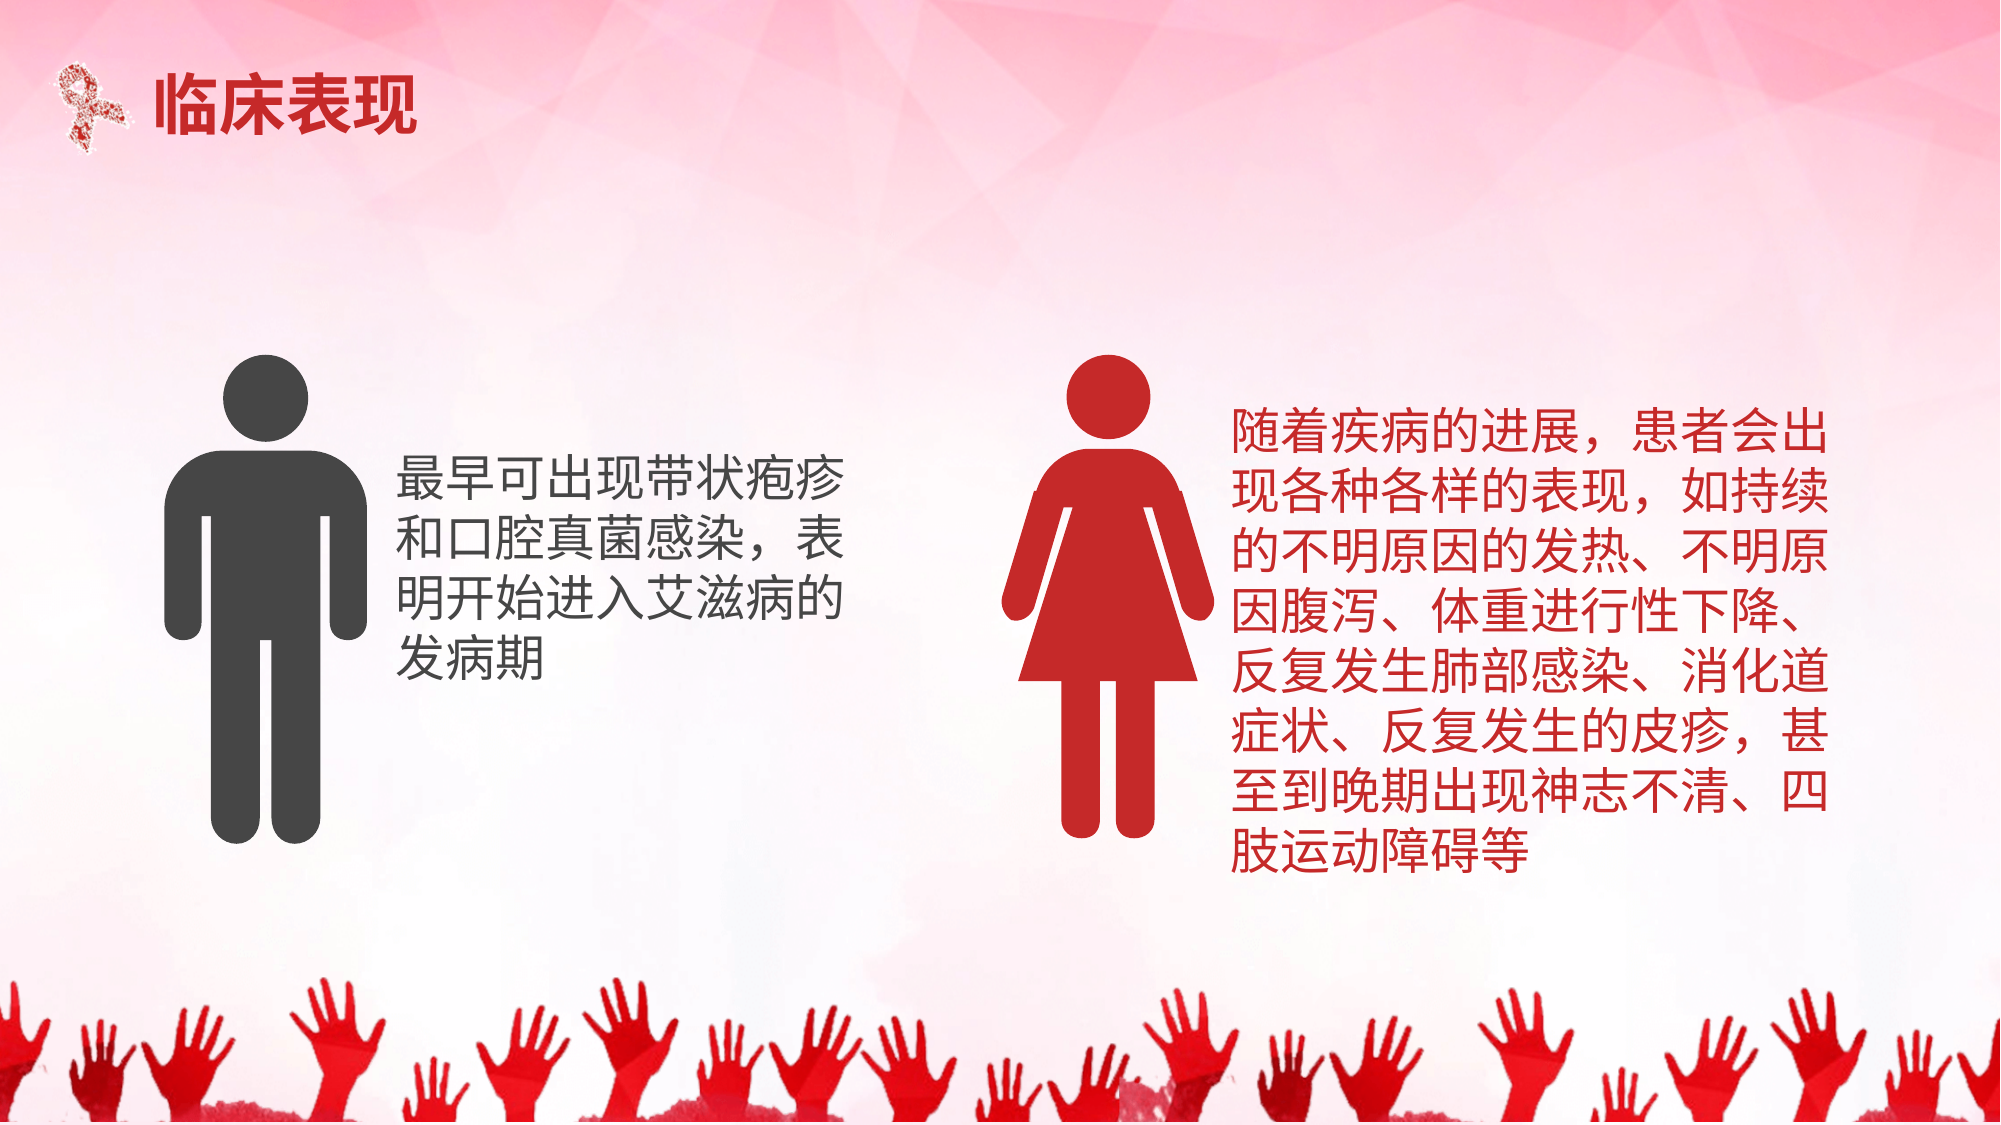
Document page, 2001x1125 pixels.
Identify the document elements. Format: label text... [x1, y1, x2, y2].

picture [0, 0, 2001, 1125]
text_box 临床表现 [137, 32, 519, 173]
text_box 最早可出现带状疱疹和口腔真菌感染，表明开始进入艾滋病的发病期 [380, 439, 892, 694]
text_box 随着疾病的进展，患者会出现各种各样的表现，如持续的不明原因的发热、不明原因腹泻、体重进行性下降、反复发生肺部感染、消化道症状、反复发生的皮疹，甚至到晚期出现神志不清、四肢运动障碍等 [1216, 392, 1856, 888]
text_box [164, 354, 367, 844]
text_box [999, 354, 1216, 839]
